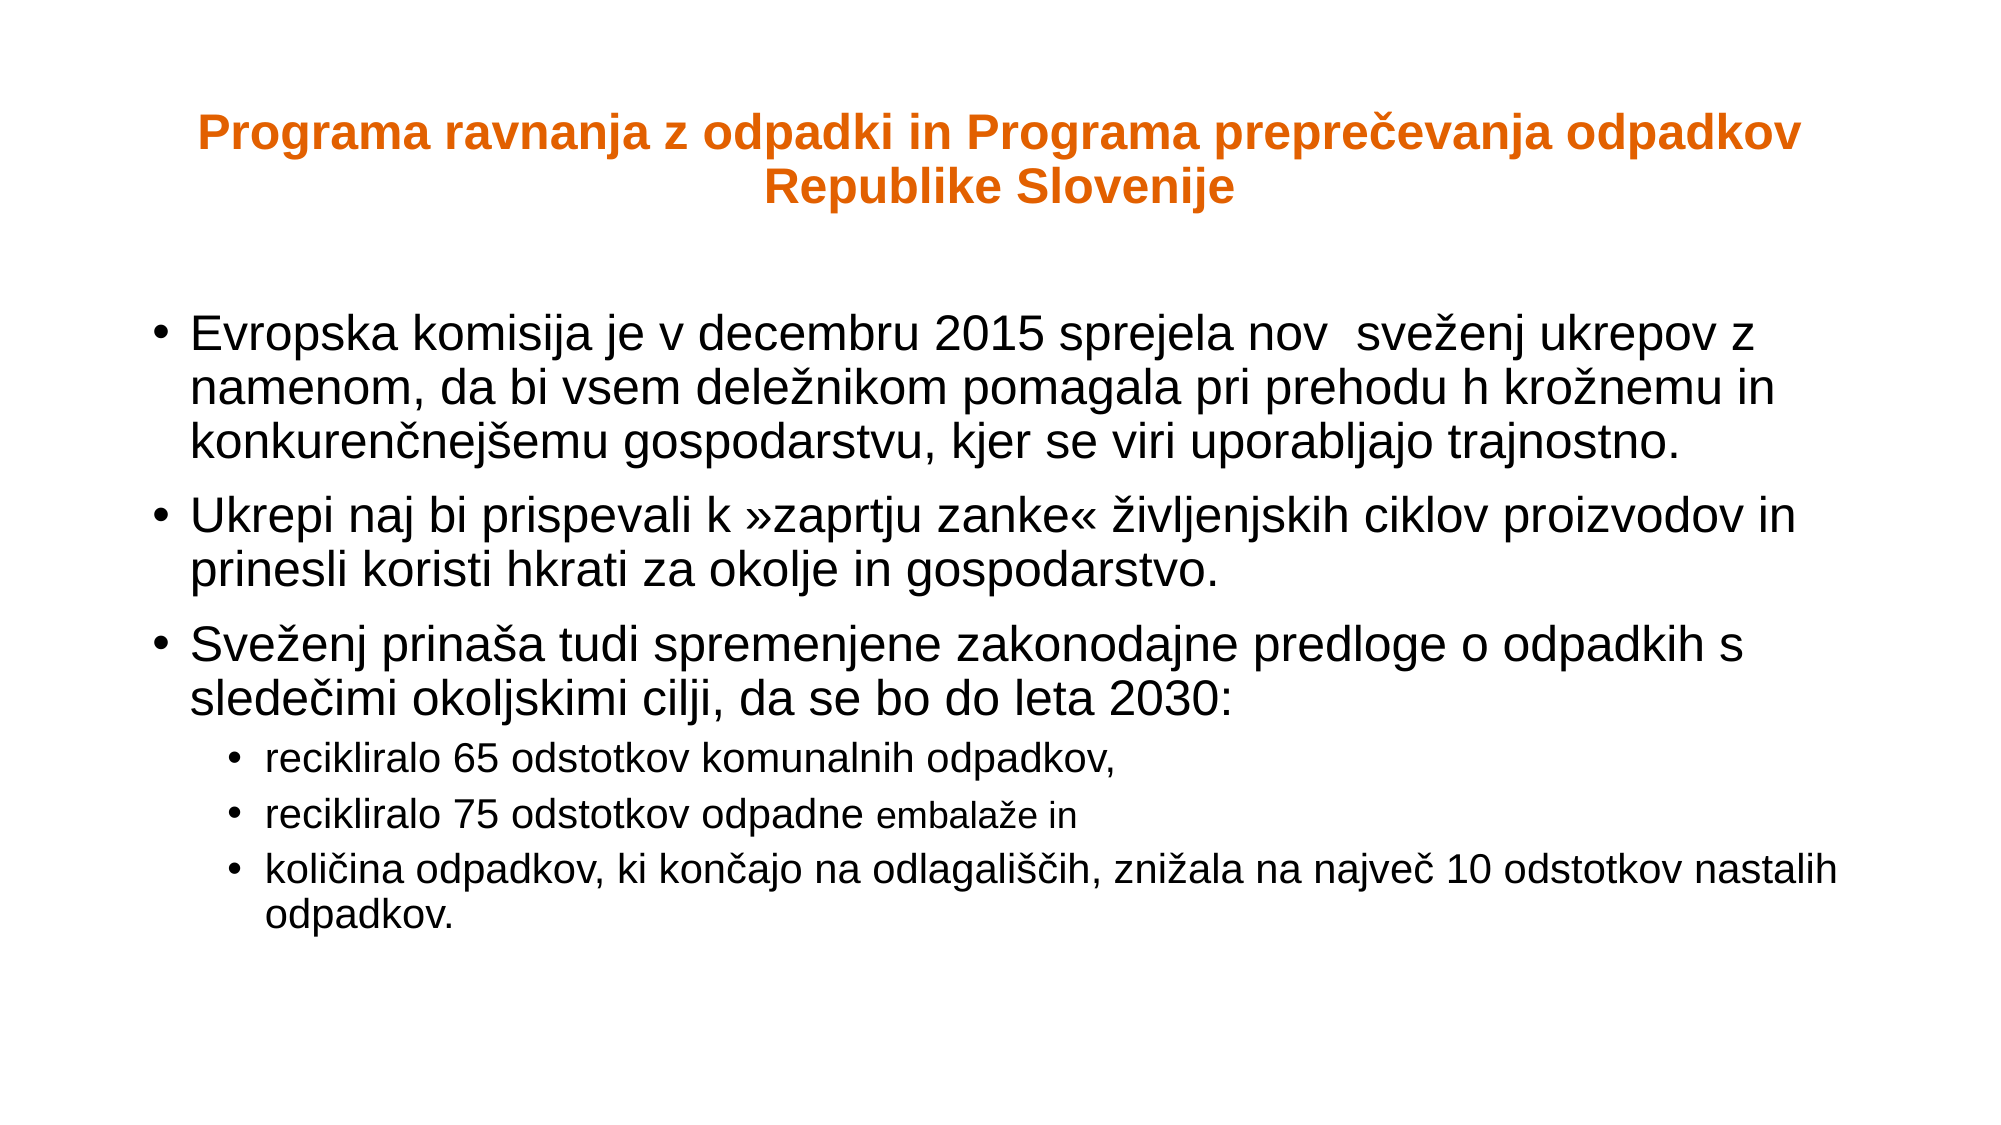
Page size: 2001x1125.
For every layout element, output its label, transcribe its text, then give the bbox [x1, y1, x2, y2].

title Programa ravnanja z odpadki in Programa preprečevanja odpadkov Republike Slovenije [137, 59, 1863, 261]
list Evropska komisija je v decembru 2015 sprejela nov sveženj ukrepov z namenom, da bi vsem deležnikom pomagala pri prehodu h krožnemu in konkurenčnejšemu gospodarstvu, kjer se viri uporabljajo trajnostno. Ukrepi naj bi prispevali k »zaprtju zanke« življenjskih ciklov proizvodov in prinesli koristi hkrati za okolje in gospodarstvo. Sveženj prinaša tudi spremenjene zakonodajne predloge o odpadkih s sledečimi okoljskimi cilji, da se bo do leta 2030: recikliralo 65 odstotkov komunalnih odpadkov, recikliralo 75 odstotkov odpadne embalaže in količina odpadkov, ki končajo na odlagališčih, znižala na največ 10 odstotkov nastalih odpadkov. [137, 299, 1863, 1014]
